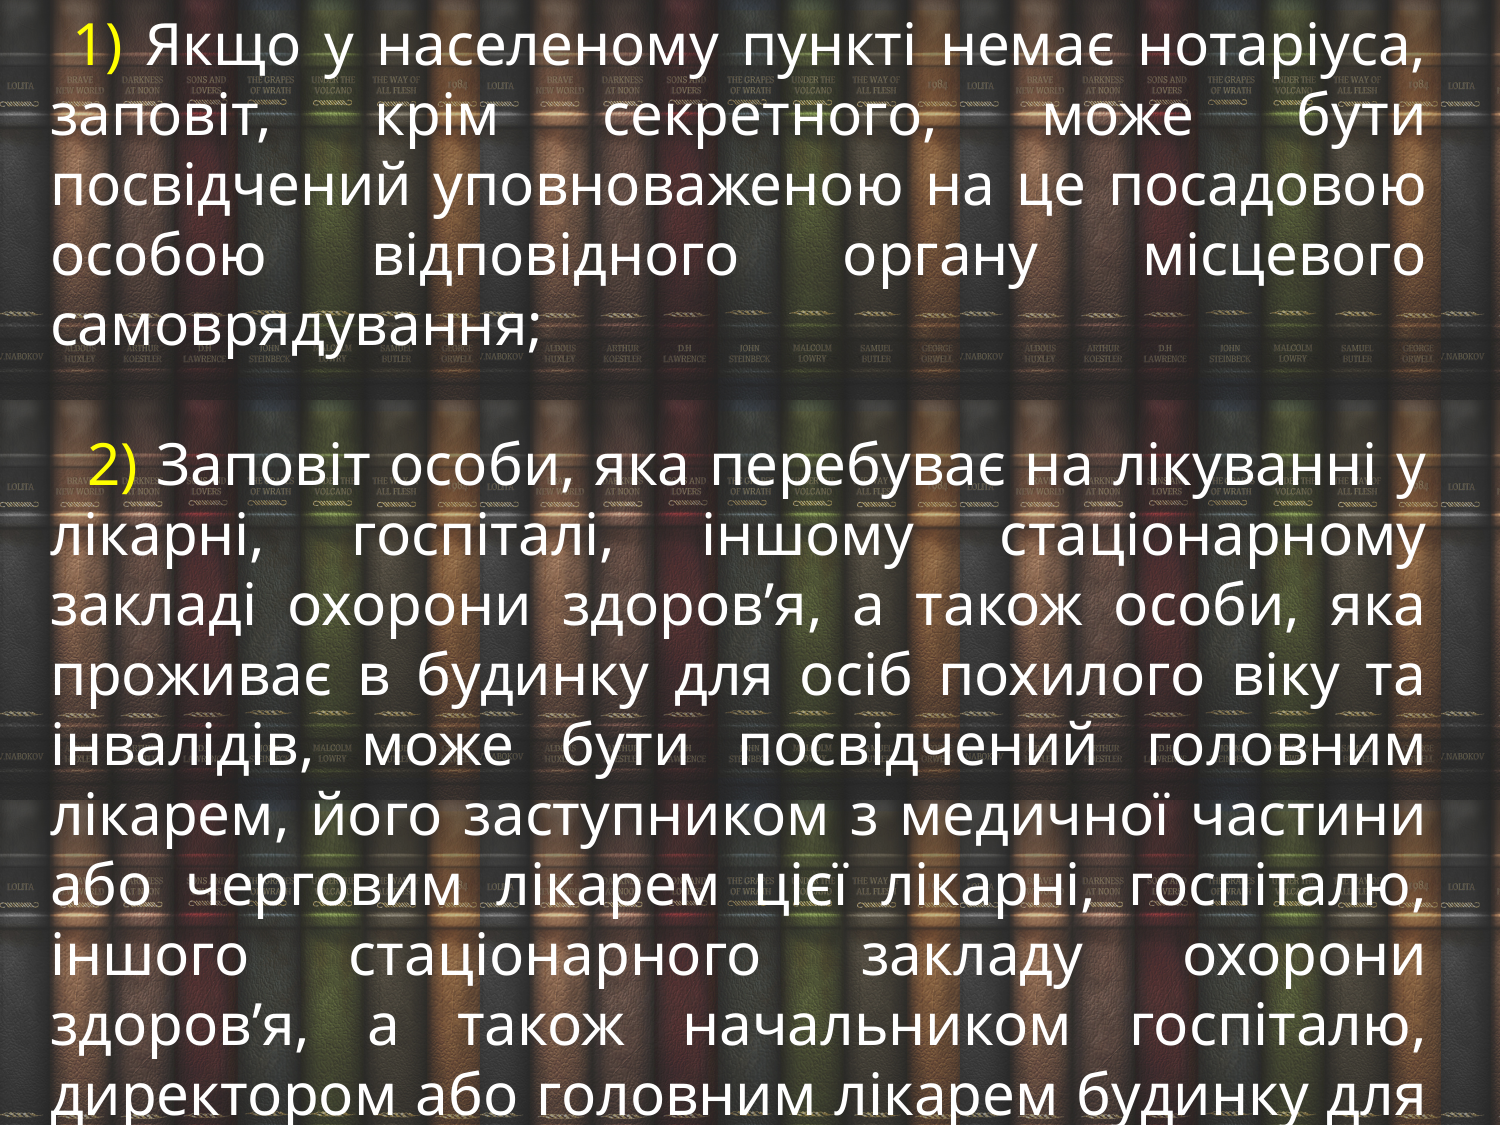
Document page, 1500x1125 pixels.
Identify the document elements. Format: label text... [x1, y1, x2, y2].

text_box 1) Якщо у населеному пункті немає нотаріуса, заповіт, крім секретного, може бути посвідчений уповноваженою на це посадовою особою відповідного органу місцевого самоврядування; 2) Заповіт особи, яка перебуває на лікуванні у лікарні, госпіталі, іншому стаціонарному закладі охорони здоров’я, а також особи, яка проживає в будинку для осіб похилого віку та інвалідів, може бути посвідчений головним лікарем, його заступником з медичної частини або черговим лікарем цієї лікарні, госпіталю, іншого стаціонарного закладу охорони здоров’я, а також начальником госпіталю, директором або головним лікарем будинку для осіб похилого віку та інвалідів; [35, 0, 1442, 1125]
